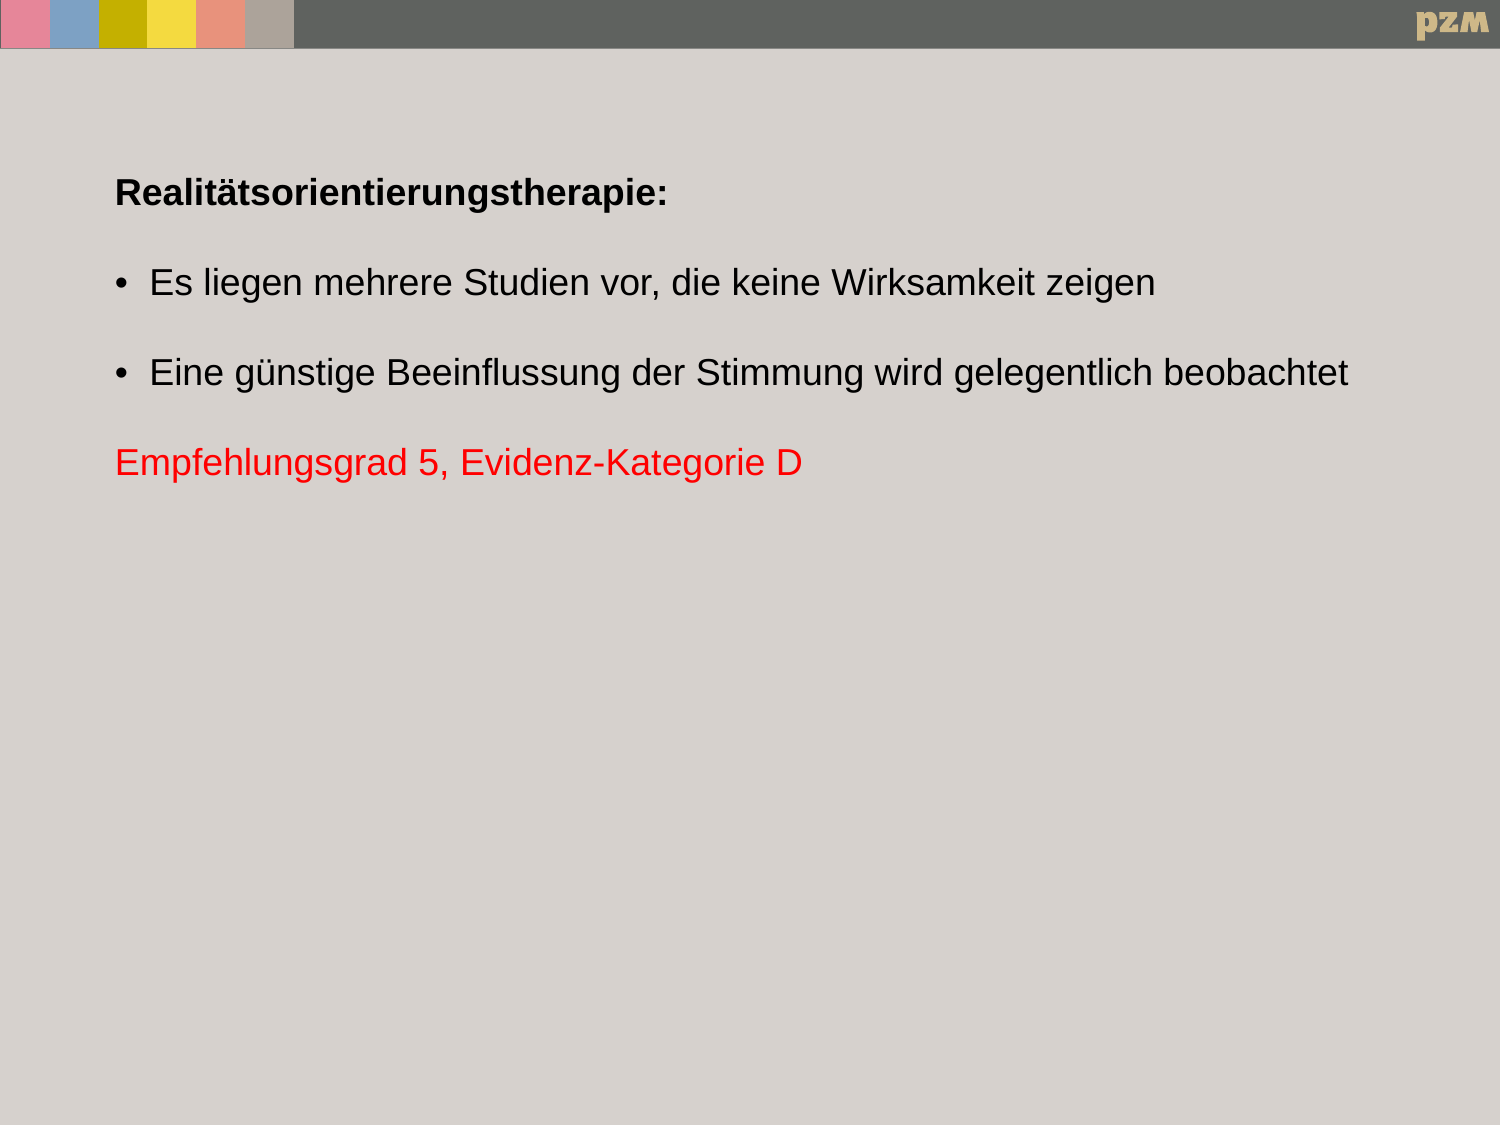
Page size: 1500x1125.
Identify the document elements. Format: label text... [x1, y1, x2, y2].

text_box Realitätsorientierungstherapie: • Es liegen mehrere Studien vor, die keine Wirksamkeit zeigen • Eine günstige Beeinflussung der Stimmung wird gelegentlich beobachtet Empfehlungsgrad 5, Evidenz-Kategorie D [100, 160, 1400, 581]
